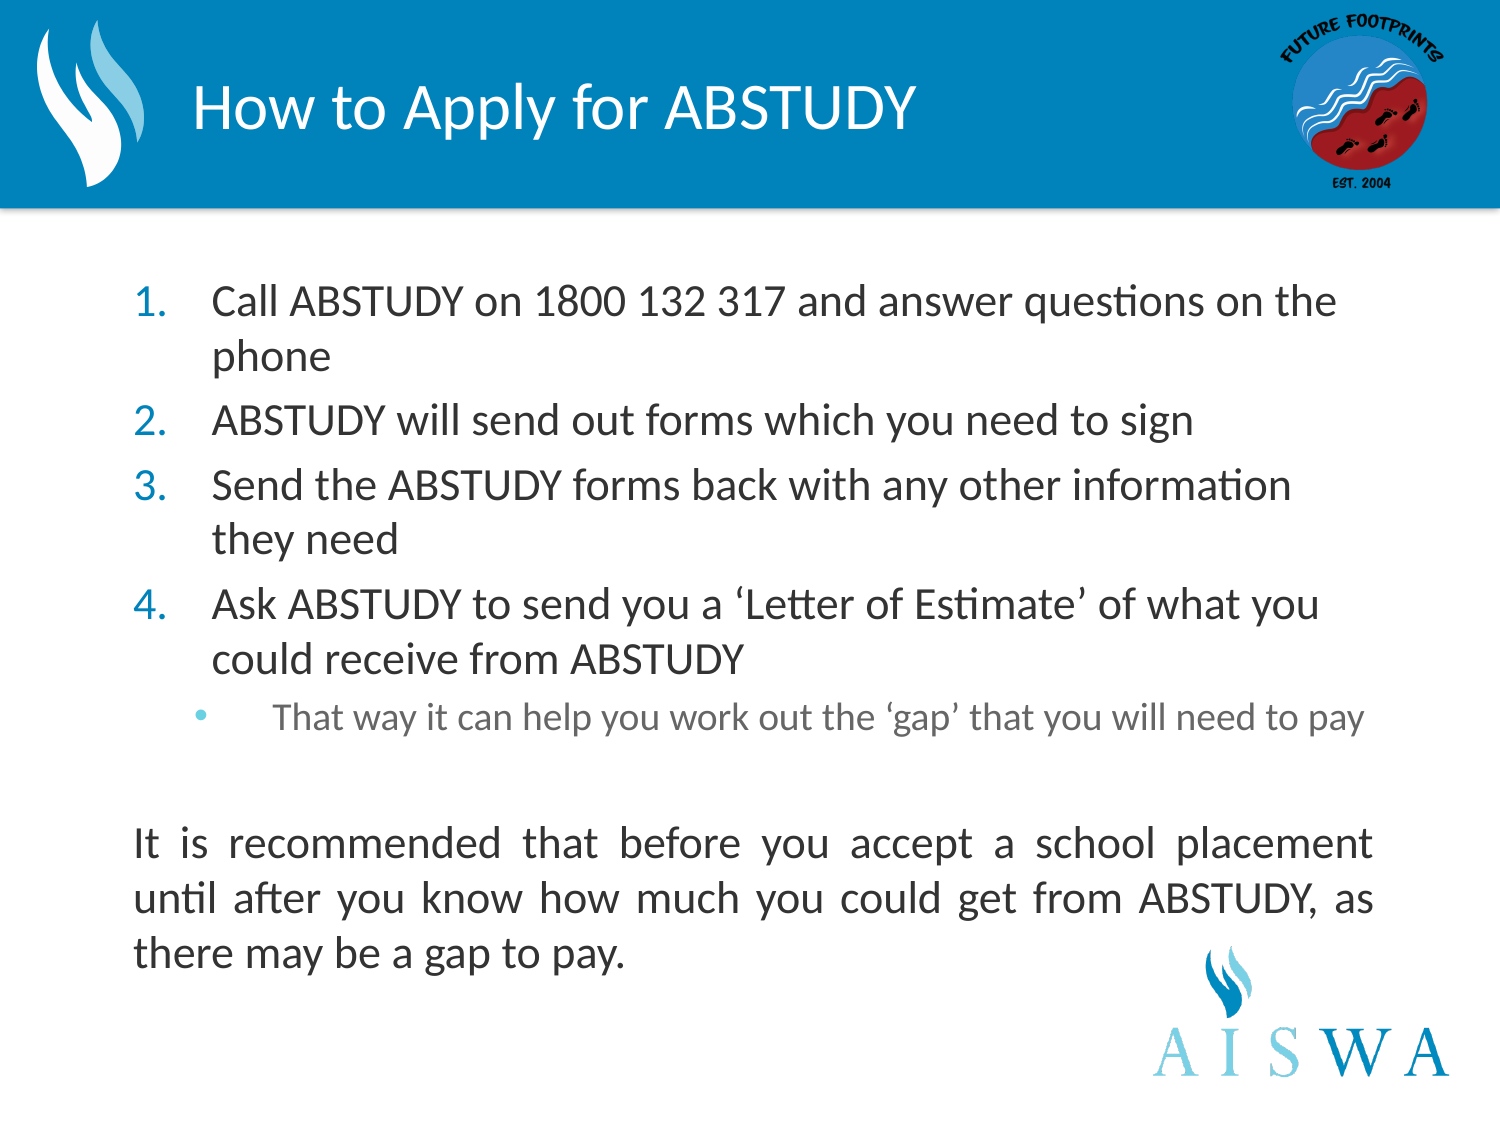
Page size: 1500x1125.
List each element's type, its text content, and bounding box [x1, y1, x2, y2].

picture [38, 32, 121, 186]
title How to Apply for ABSTUDY [177, 8, 1500, 197]
list Call ABSTUDY on 1800 132 317 and answer questions on the phone ABSTUDY will send out forms which you need to sign Send the ABSTUDY forms back with any other information they need Ask ABSTUDY to send you a ‘Letter of Estimate’ of what you could receive from ABSTUDY That way it can help you work out the ‘gap’ that you will need to pay It is recommended that before you accept a school placement until after you know how much you could get from ABSTUDY, as there may be a gap to pay. [118, 262, 1391, 1005]
picture [91, 23, 143, 139]
picture [1136, 935, 1463, 1089]
